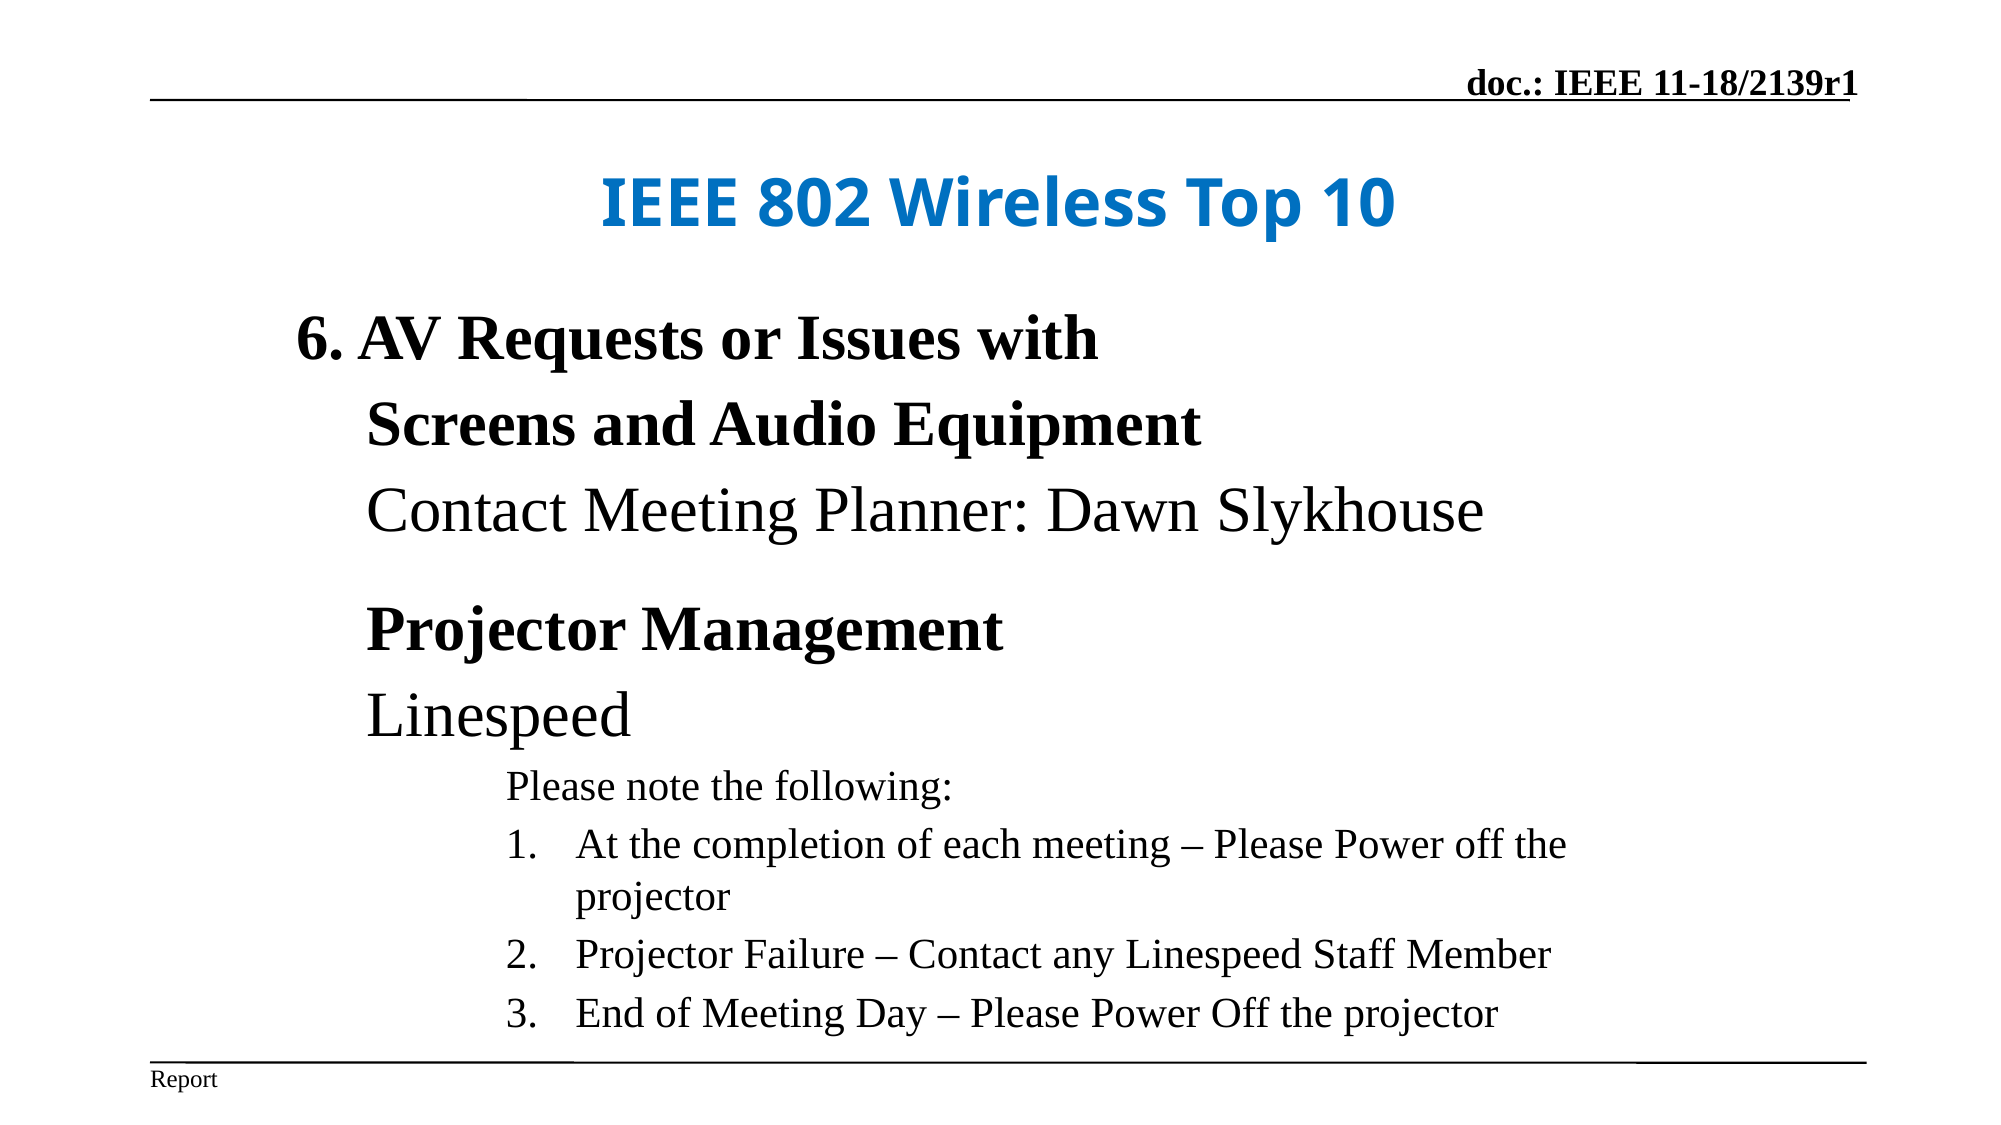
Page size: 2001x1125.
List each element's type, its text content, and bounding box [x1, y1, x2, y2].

list 6. AV Requests or Issues with Screens and Audio Equipment Contact Meeting Planner: Dawn Slykhouse Projector Management Linespeed Please note the following: At the completion of each meeting – Please Power off the projector Projector Failure – Contact any Linespeed Staff Member End of Meeting Day – Please Power Off the projector [281, 286, 1741, 1048]
title IEEE 802 Wireless Top 10 [149, 112, 1850, 288]
